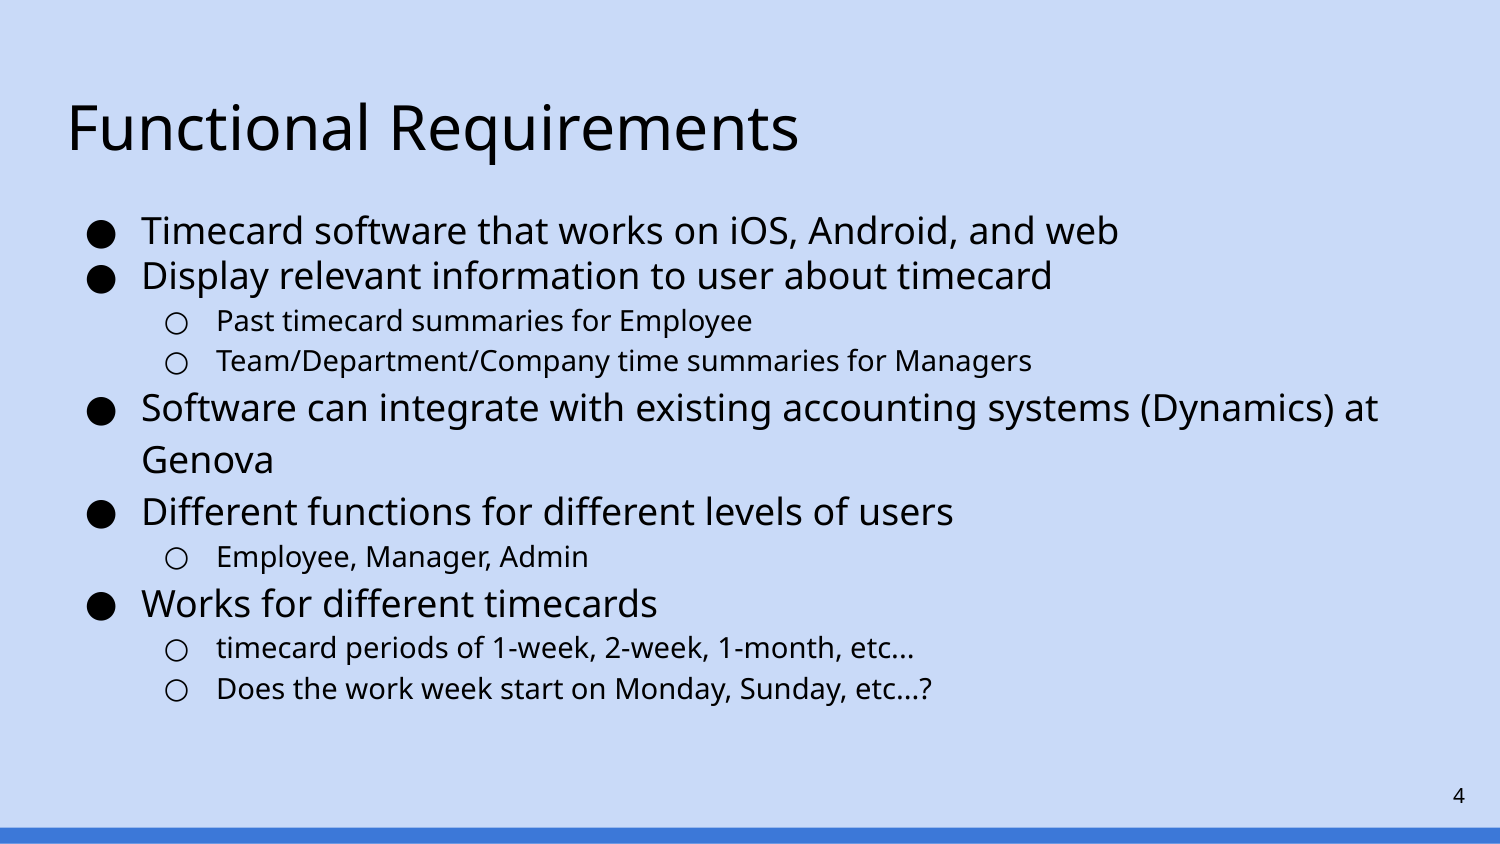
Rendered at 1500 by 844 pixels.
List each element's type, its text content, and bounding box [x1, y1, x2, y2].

title Functional Requirements [51, 72, 1449, 174]
slide_number ‹#› [1389, 764, 1480, 830]
list Timecard software that works on iOS, Android, and web Display relevant information to user about timecard Past timecard summaries for Employee Team/Department/Company time summaries for Managers Software can integrate with existing accounting systems (Dynamics) at Genova Different functions for different levels of users Employee, Manager, Admin Works for different timecards timecard periods of 1-week, 2-week, 1-month, etc... Does the work week start on Monday, Sunday, etc...? [51, 192, 1449, 750]
